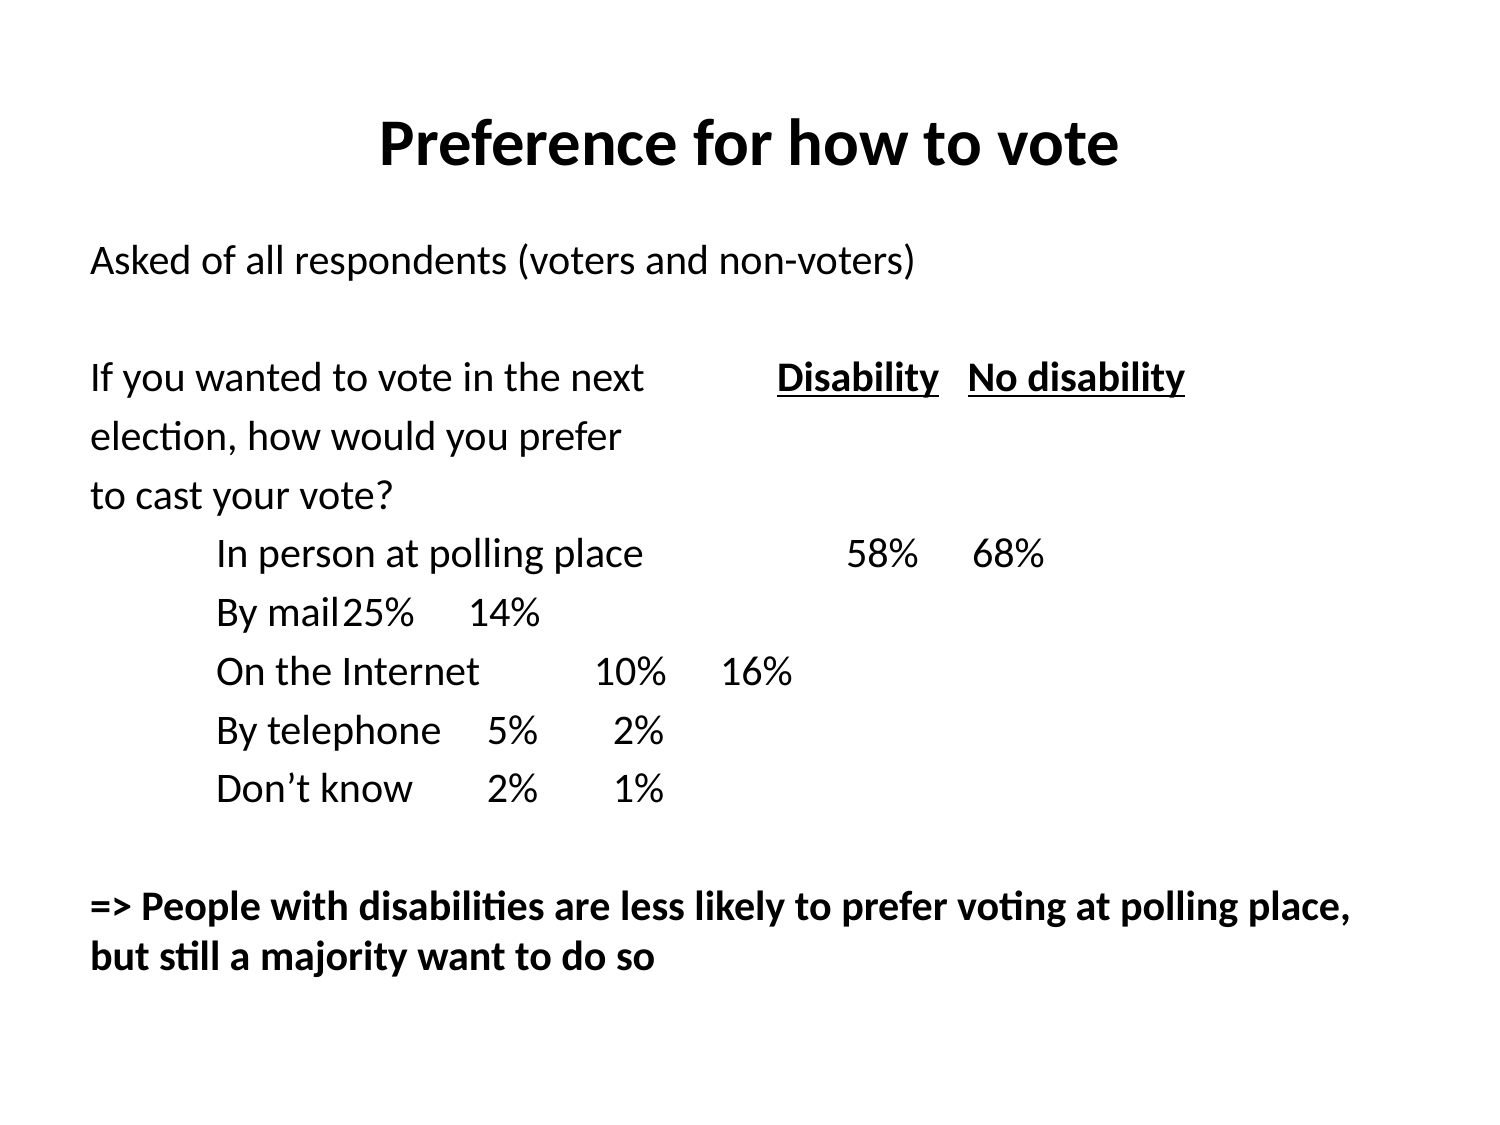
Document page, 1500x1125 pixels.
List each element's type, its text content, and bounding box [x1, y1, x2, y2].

list Asked of all respondents (voters and non-voters) If you wanted to vote in the next Disability No disability election, how would you prefer to cast your vote? In person at polling place 58% 68% By mail 25% 14% On the Internet 10% 16% By telephone 5% 2% Don’t know 2% 1% => People with disabilities are less likely to prefer voting at polling place, but still a majority want to do so [75, 224, 1425, 988]
title Preference for how to vote [75, 45, 1425, 224]
